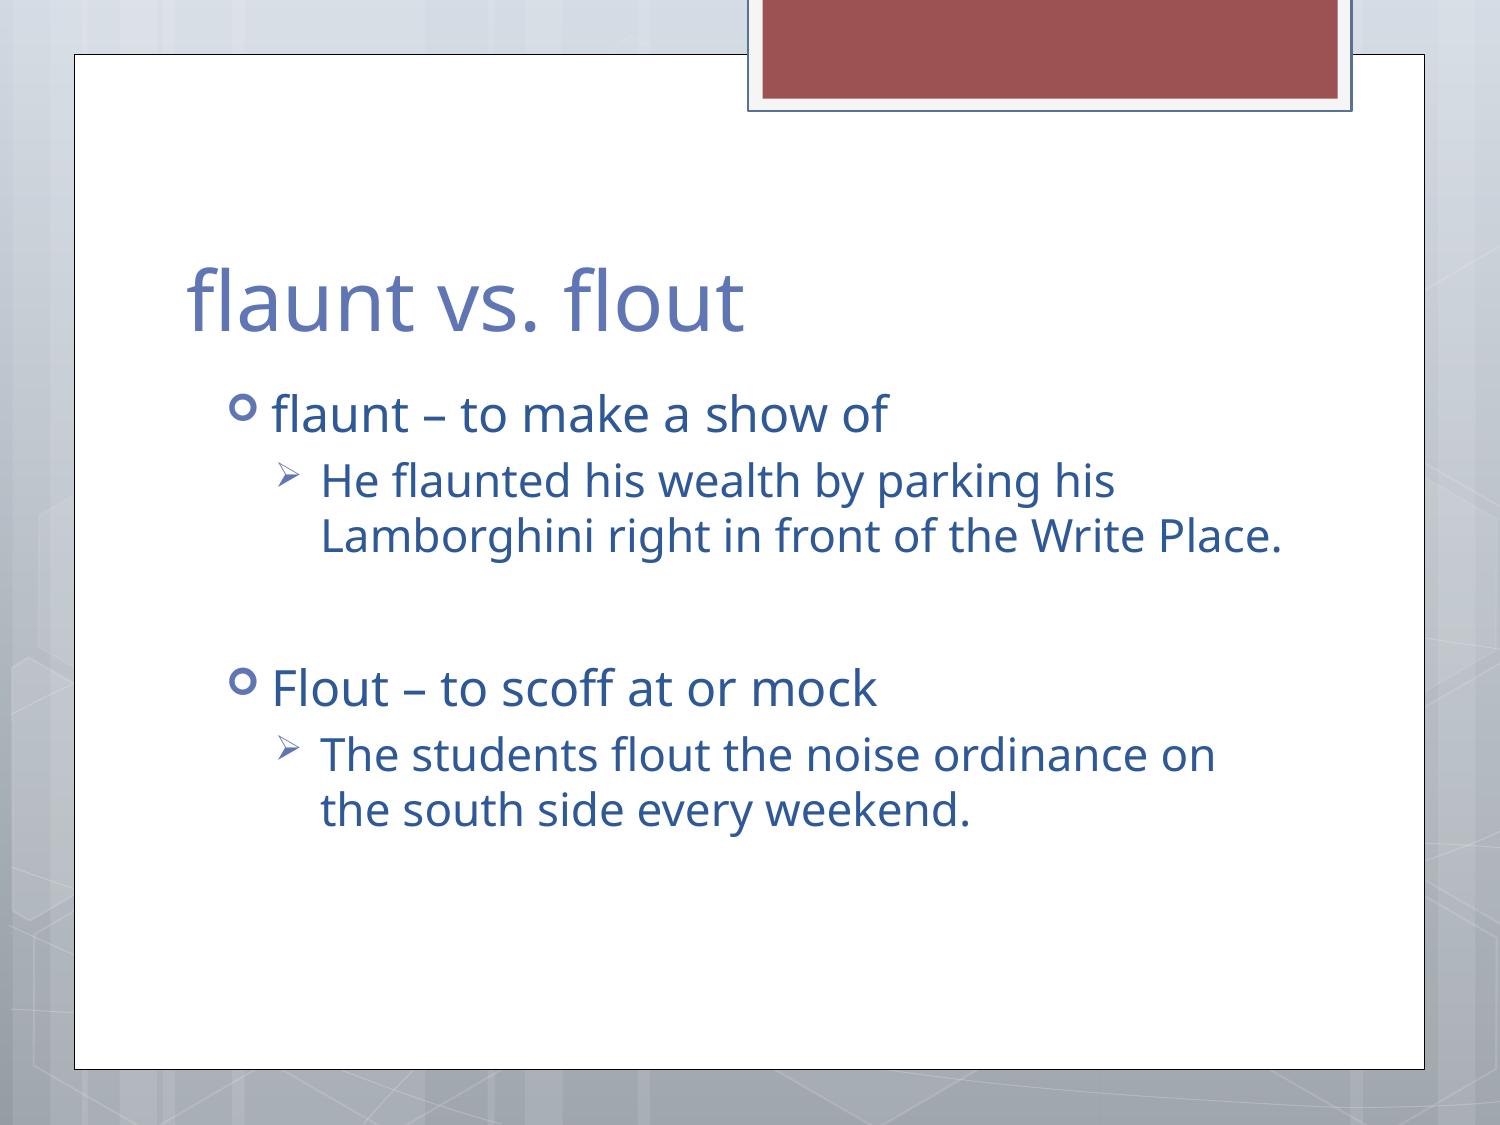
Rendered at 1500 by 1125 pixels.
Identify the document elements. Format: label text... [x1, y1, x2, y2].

title flaunt vs. flout [171, 168, 1324, 357]
list flaunt – to make a show of He flaunted his wealth by parking his Lamborghini right in front of the Write Place. Flout – to scoff at or mock The students flout the noise ordinance on the south side every weekend. [200, 375, 1312, 951]
